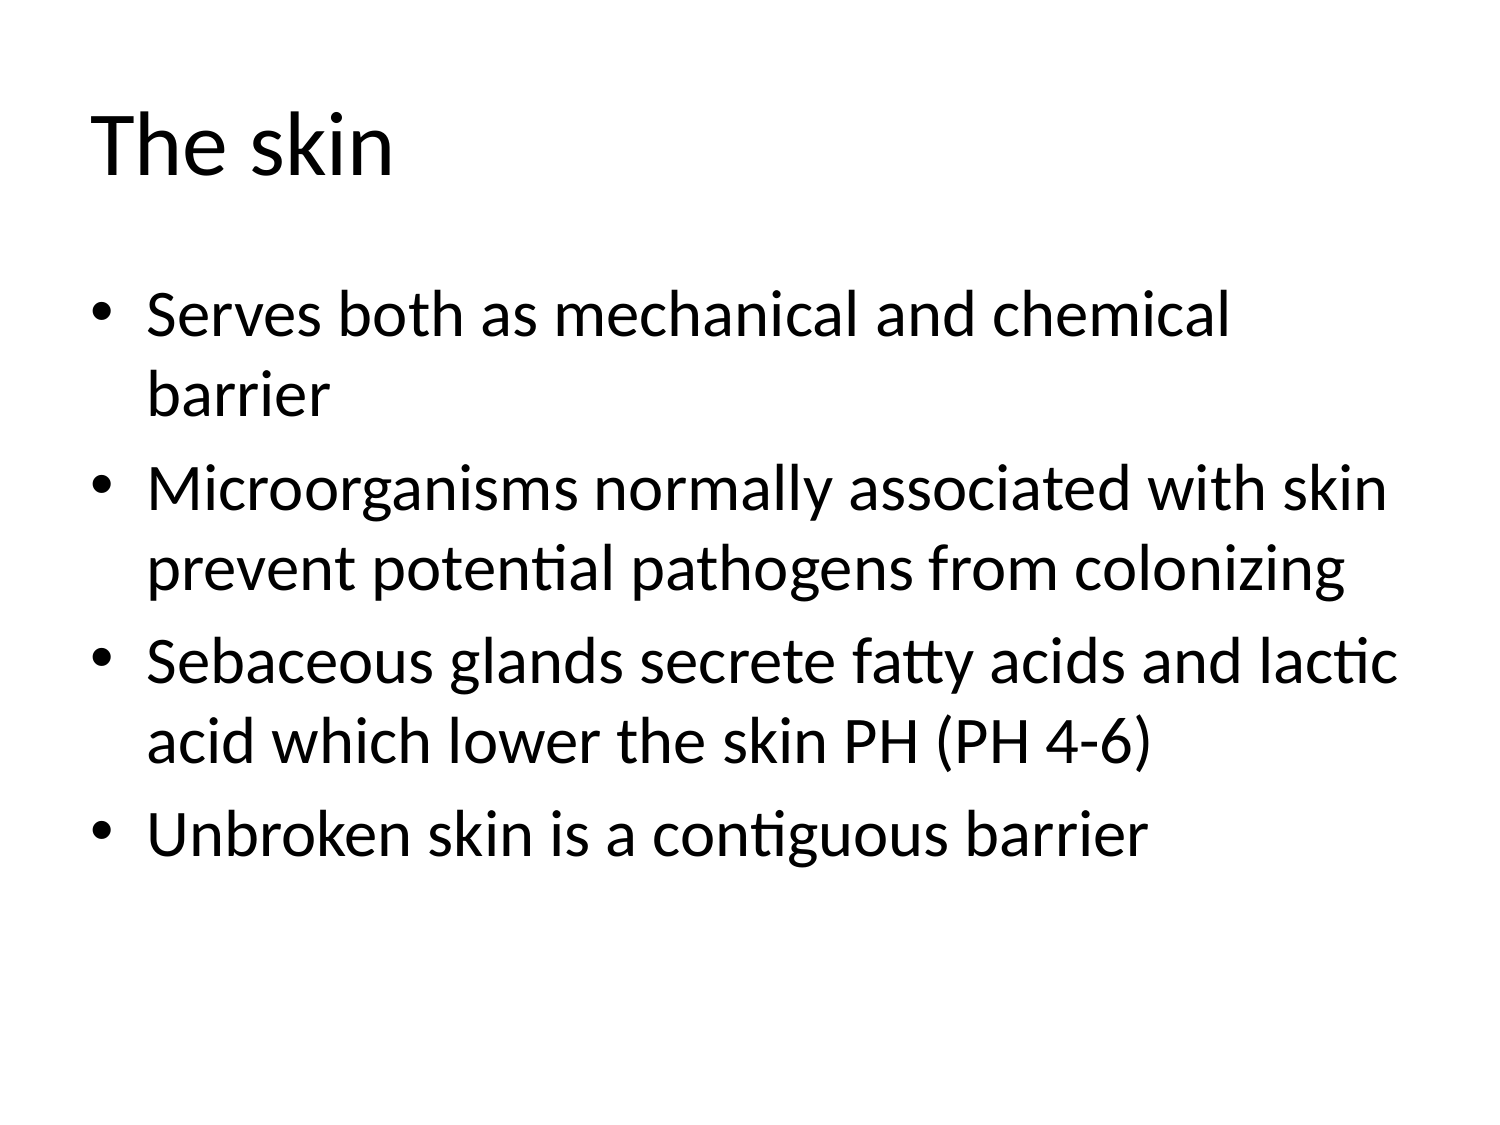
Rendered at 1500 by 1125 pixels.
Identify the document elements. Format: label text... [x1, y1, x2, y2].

list Serves both as mechanical and chemical barrier Microorganisms normally associated with skin prevent potential pathogens from colonizing Sebaceous glands secrete fatty acids and lactic acid which lower the skin PH (PH 4-6) Unbroken skin is a contiguous barrier [75, 262, 1425, 1005]
title The skin [75, 45, 1425, 233]
